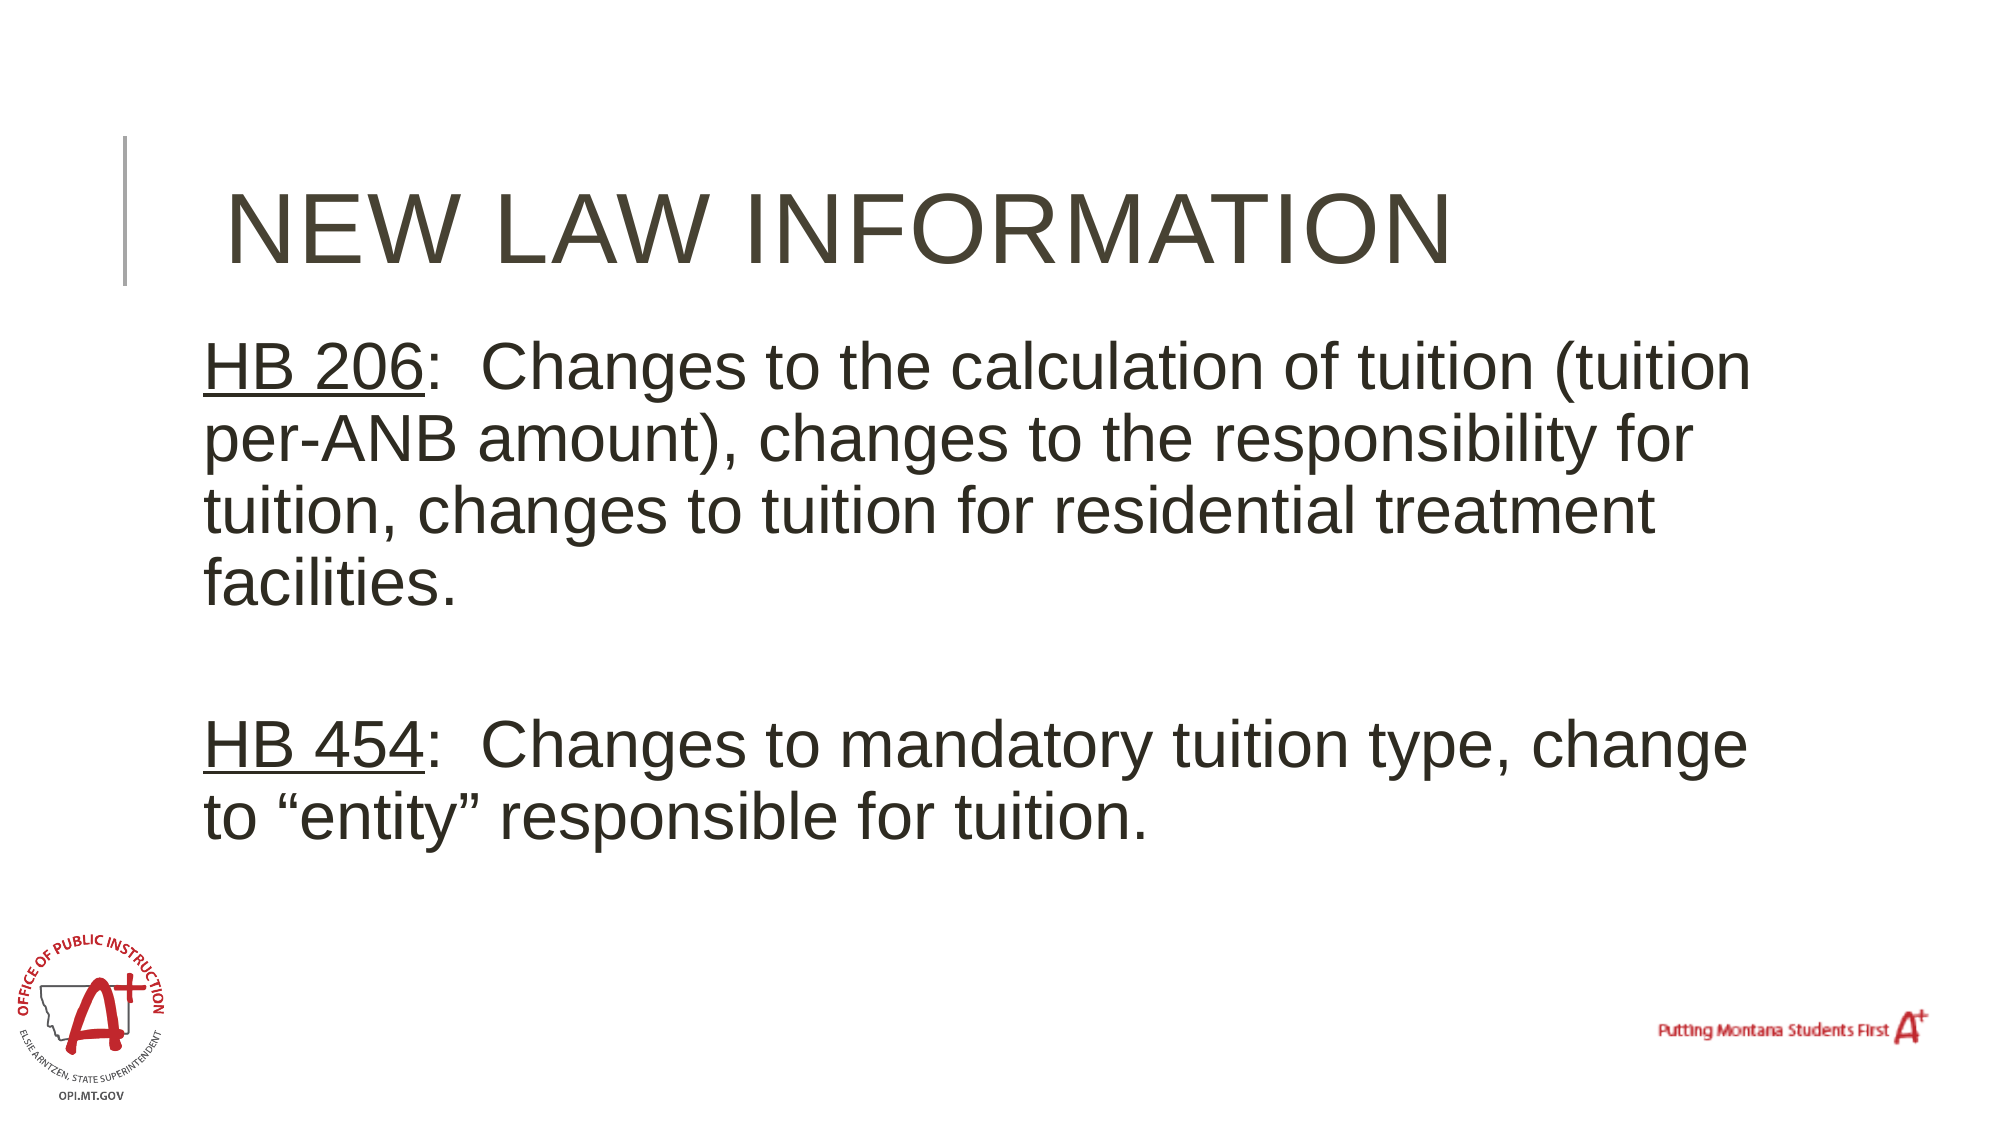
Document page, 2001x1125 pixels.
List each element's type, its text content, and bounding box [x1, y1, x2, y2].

picture [1654, 999, 1938, 1054]
picture [0, 931, 176, 1107]
list HB 206: Changes to the calculation of tuition (tuition per-ANB amount), changes to the responsibility for tuition, changes to tuition for residential treatment facilities. HB 454: Changes to mandatory tuition type, change to “entity” responsible for tuition. [195, 323, 1791, 1007]
title New law information [209, 96, 1805, 373]
